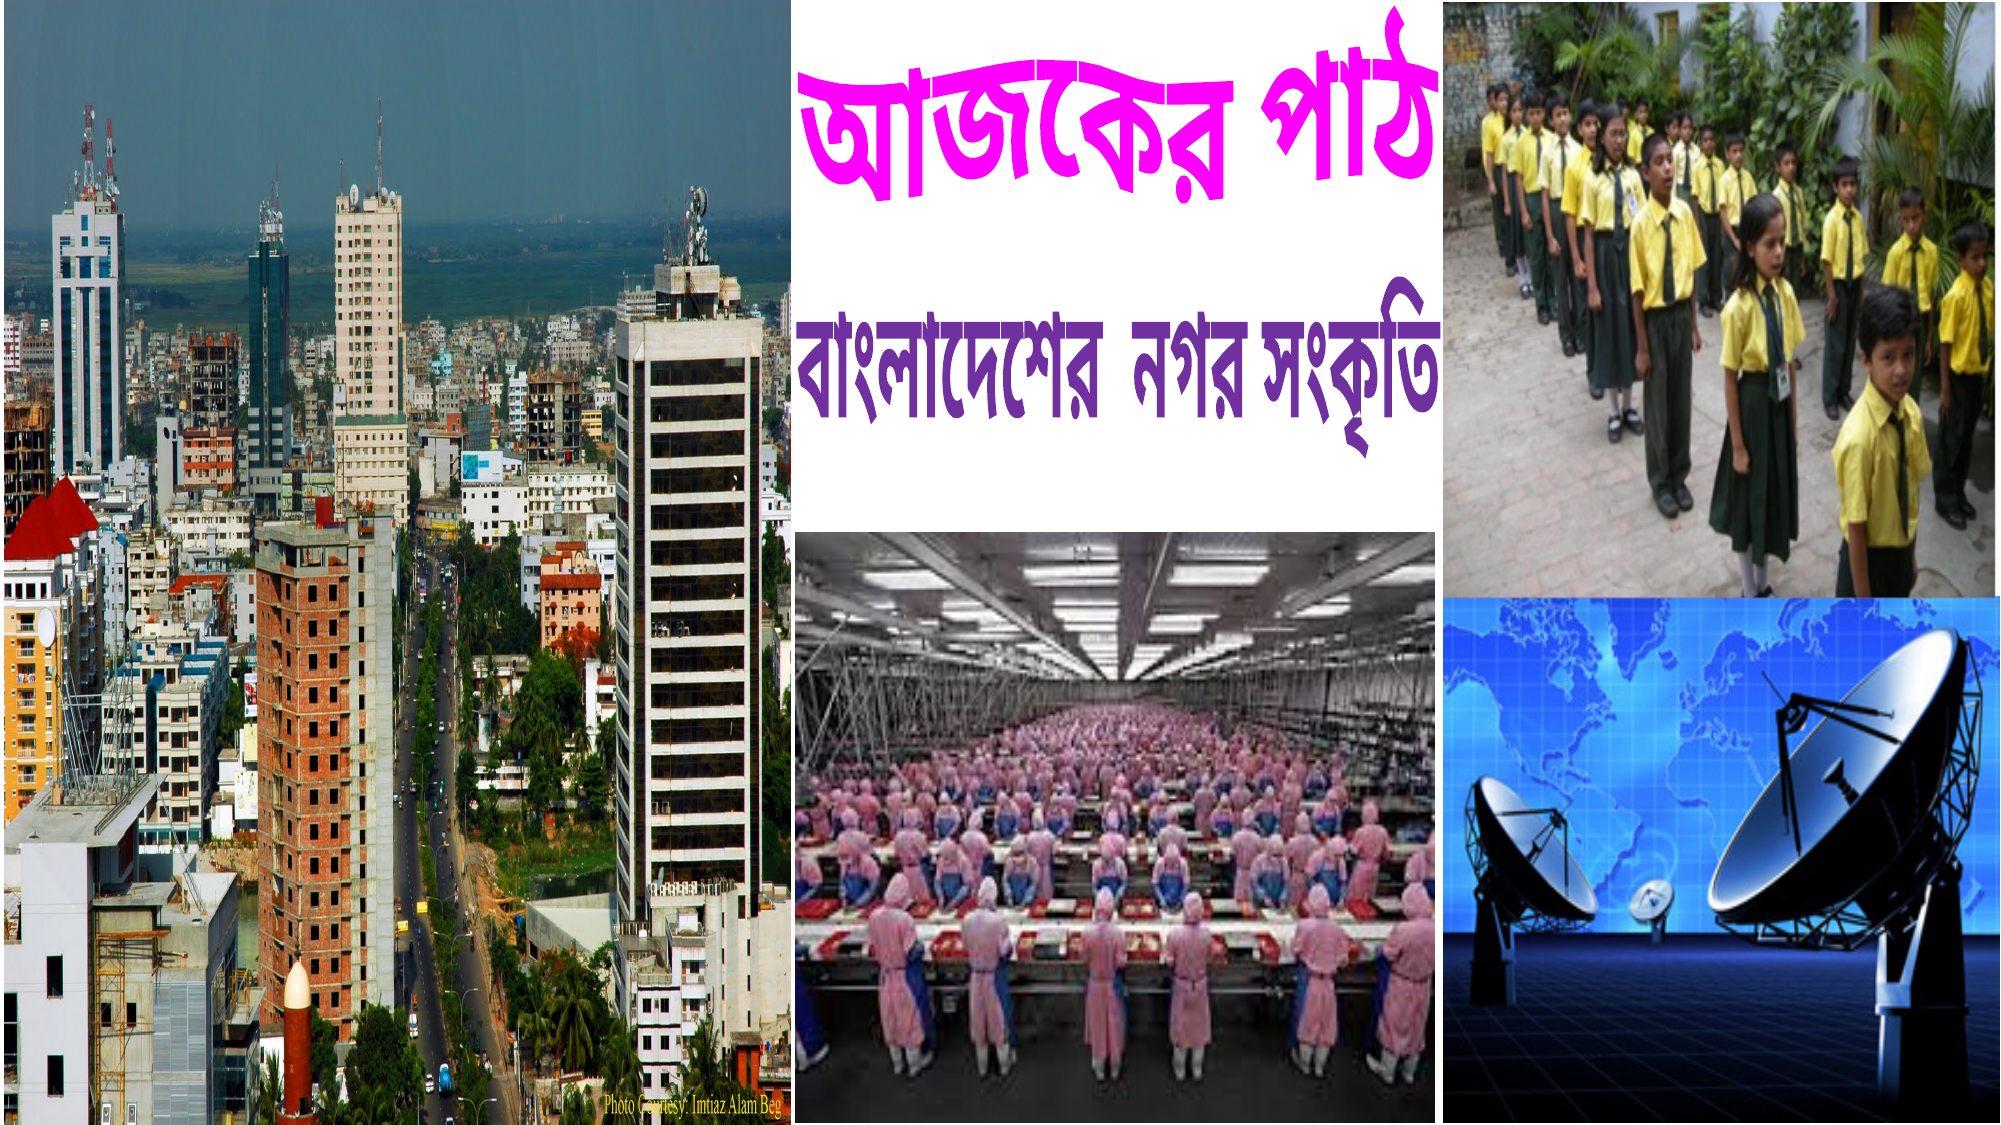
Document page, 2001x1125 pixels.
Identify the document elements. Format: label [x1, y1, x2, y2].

picture [795, 532, 1435, 1123]
picture [4, 0, 791, 1125]
picture [1443, 2, 2000, 1123]
